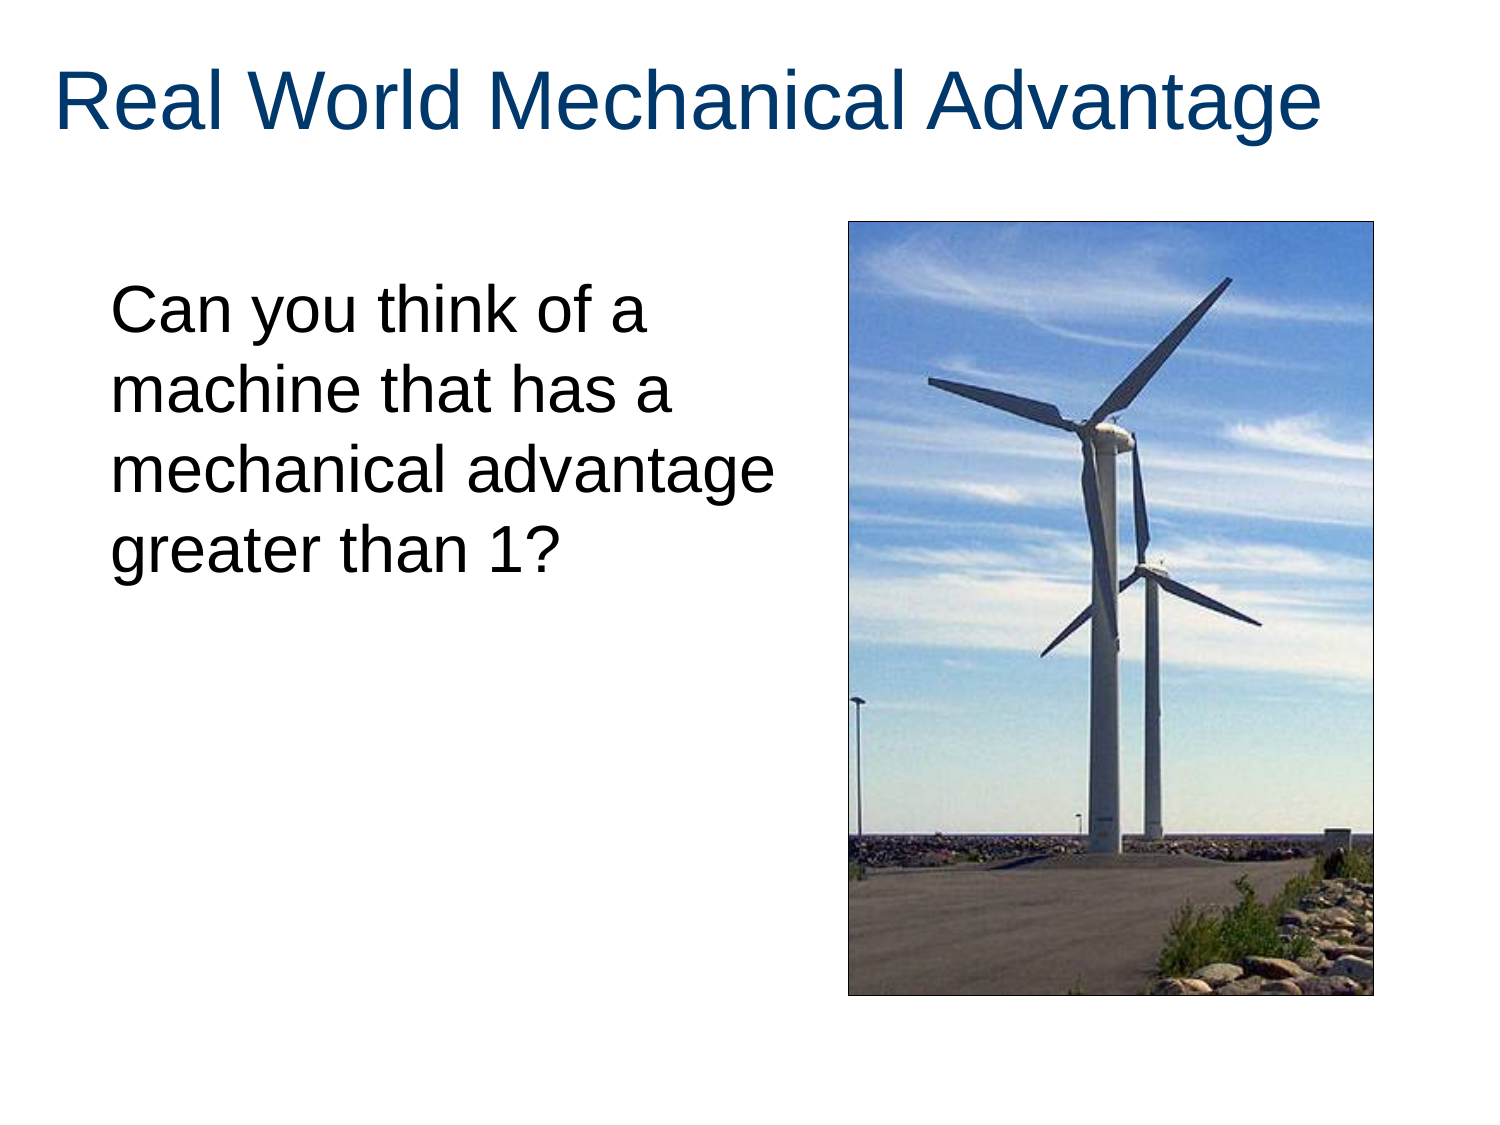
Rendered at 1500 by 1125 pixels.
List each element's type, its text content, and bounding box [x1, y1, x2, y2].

picture [848, 221, 1373, 996]
list Can you think of a machine that has a mechanical advantage greater than 1? [95, 258, 797, 602]
text_box Real World Mechanical Advantage [38, 38, 1500, 154]
